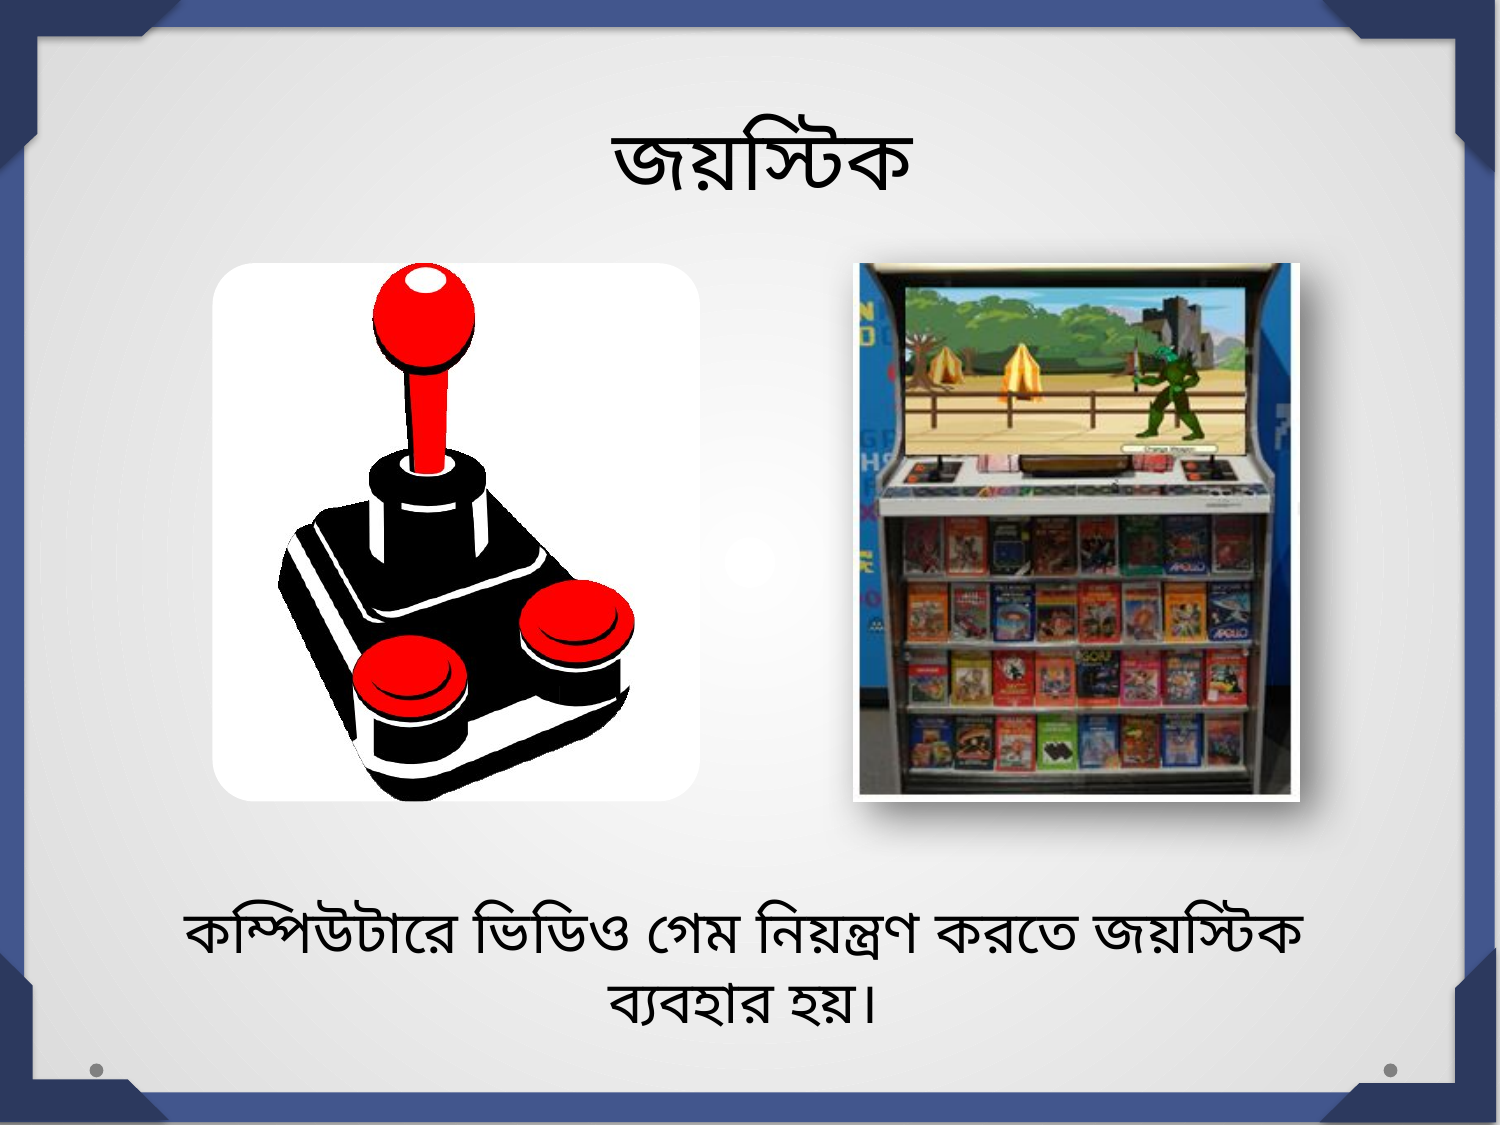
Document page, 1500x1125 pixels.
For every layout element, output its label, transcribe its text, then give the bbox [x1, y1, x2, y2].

text_box কম্পিউটারে ভিডিও গেম নিয়ন্ত্রণ করতে জয়স্টিক ব্যবহার হয়। [137, 887, 1350, 1043]
text_box জয়স্টিক [337, 99, 1188, 215]
picture [852, 262, 1301, 802]
picture [212, 262, 701, 802]
